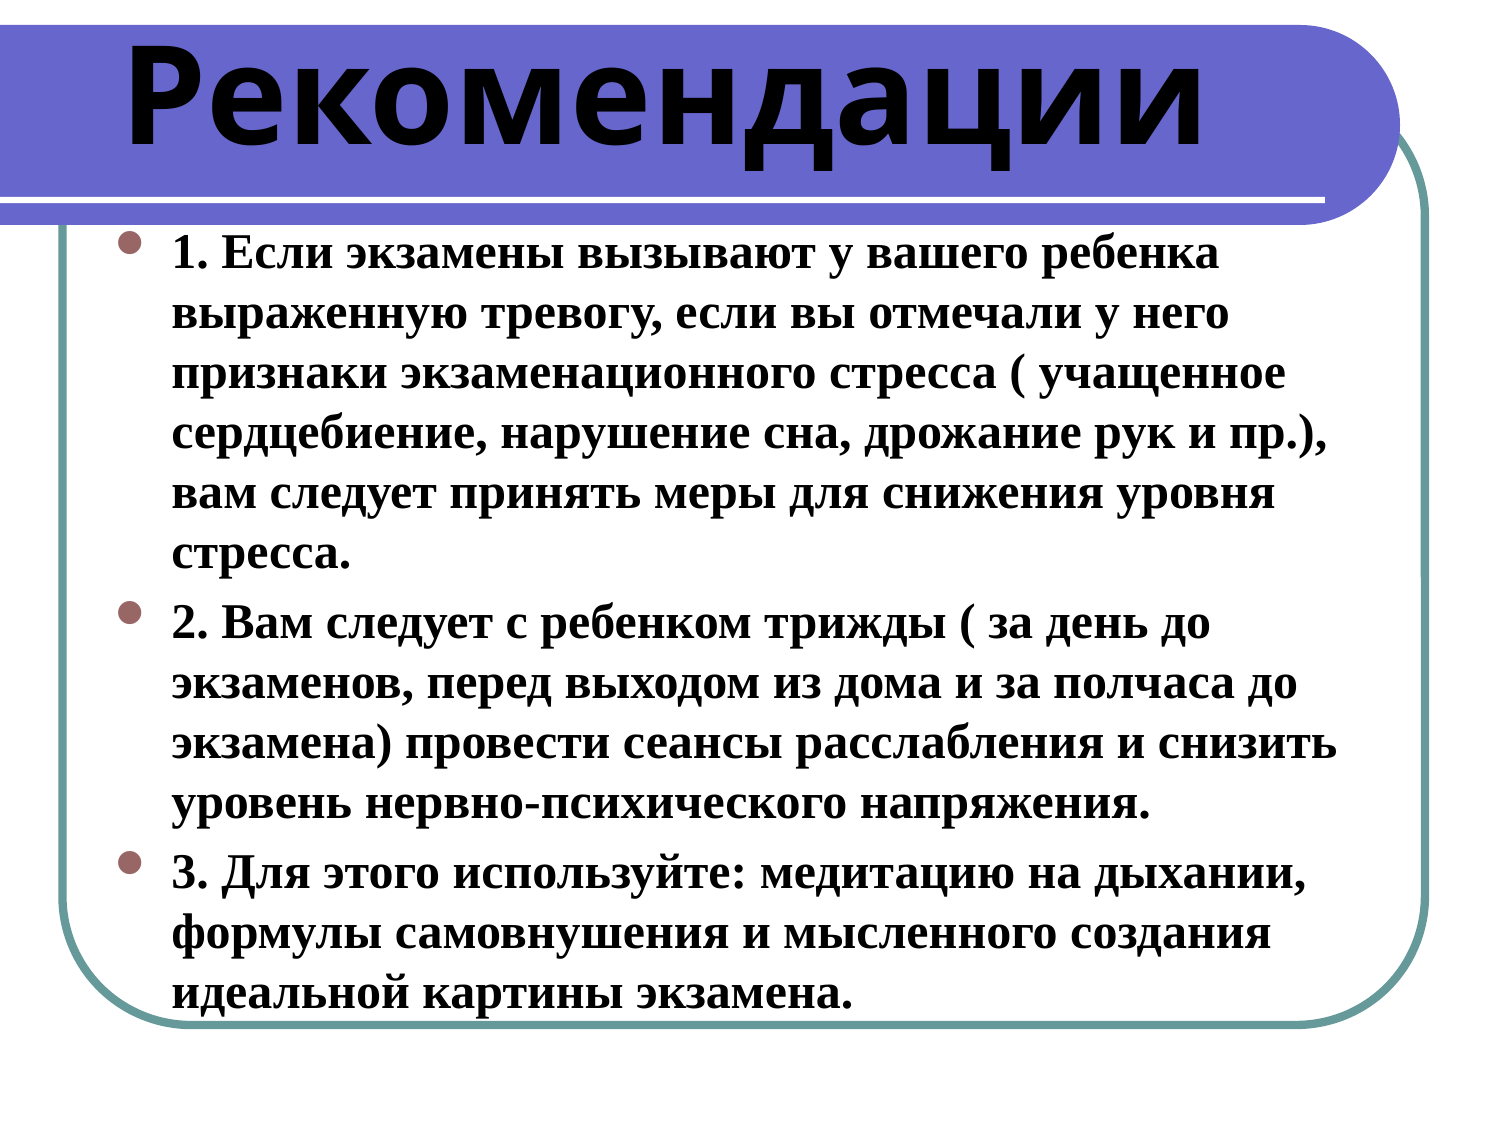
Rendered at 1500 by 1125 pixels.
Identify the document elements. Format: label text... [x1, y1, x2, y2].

list 1. Если экзамены вызывают у вашего ребенка выраженную тревогу, если вы отмечали у него признаки экзаменационного стресса ( учащенное сердцебиение, нарушение сна, дрожание рук и пр.), вам следует принять меры для снижения уровня стресса. 2. Вам следует с ребенком трижды ( за день до экзаменов, перед выходом из дома и за полчаса до экзамена) провести сеансы расслабления и снизить уровень нервно-психического напряжения. 3. Для этого используйте: медитацию на дыхании, формулы самовнушения и мысленного создания идеальной картины экзамена. [99, 210, 1401, 988]
title Рекомендации [105, 167, 1421, 177]
